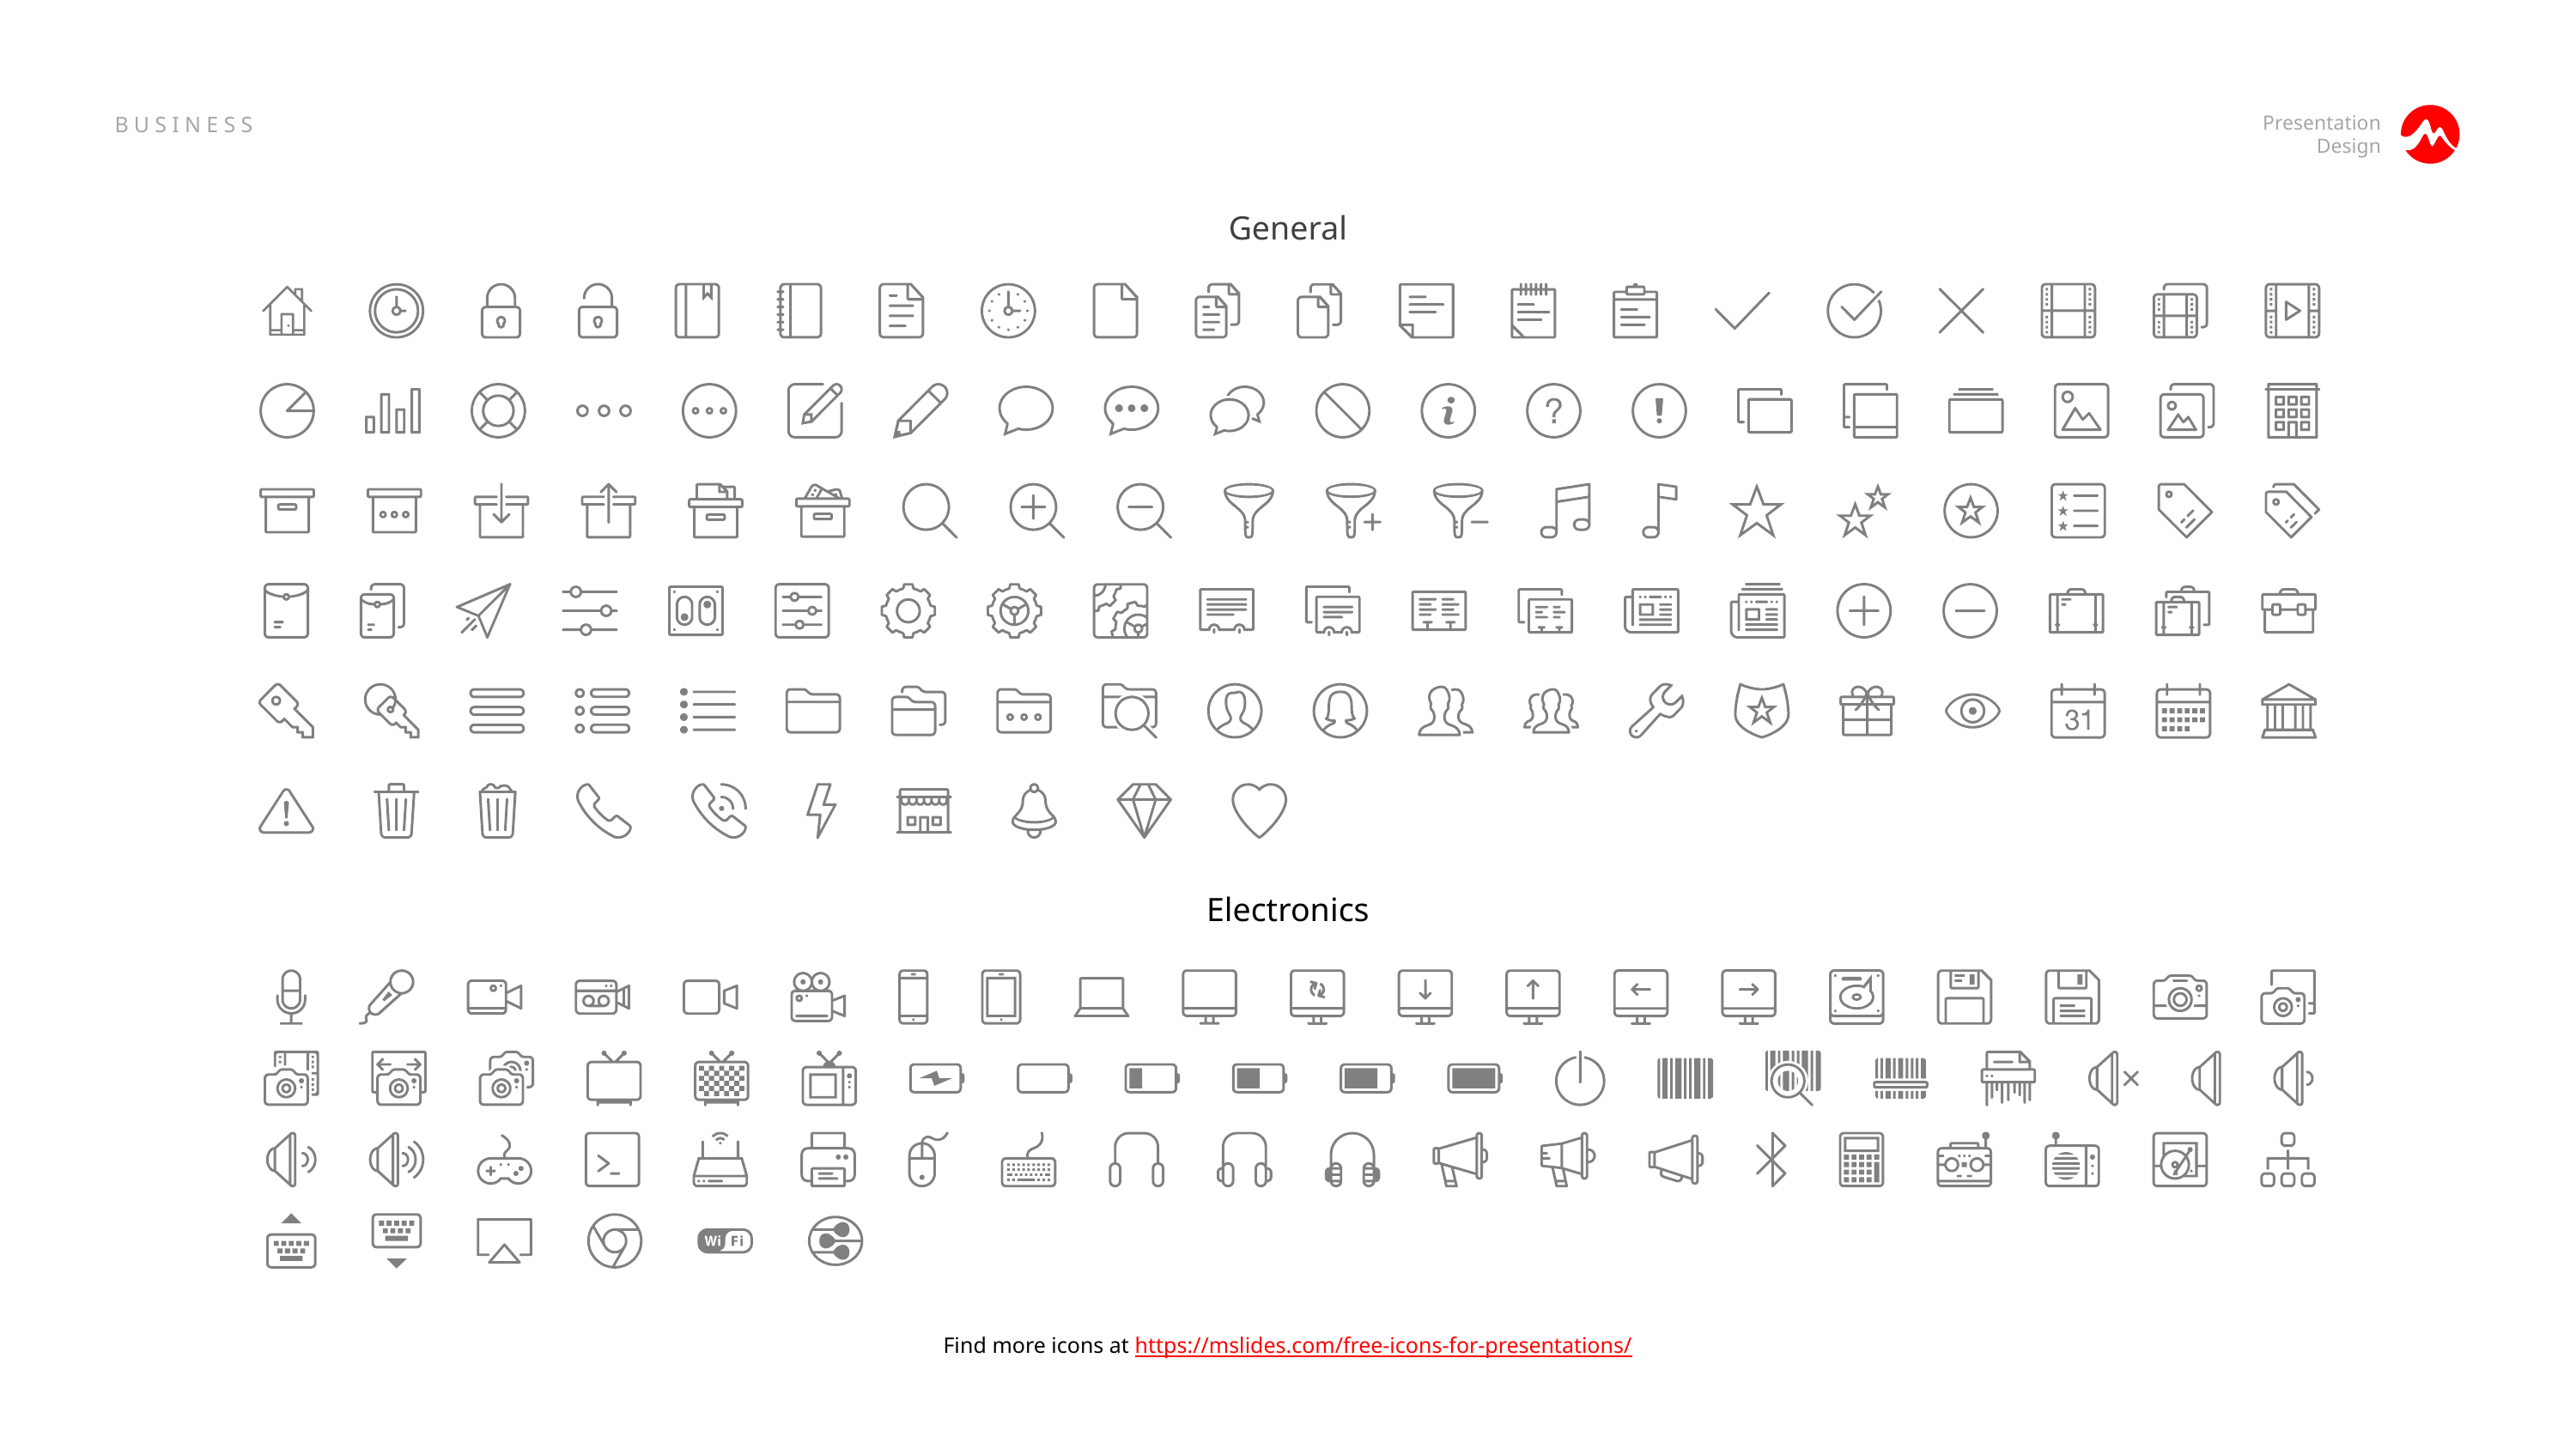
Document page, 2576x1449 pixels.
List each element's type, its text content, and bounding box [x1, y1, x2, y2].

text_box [258, 201, 2321, 1269]
text_box Find more icons at https://mslides.com/free-icons-for-presentations/ [563, 1332, 2013, 1367]
